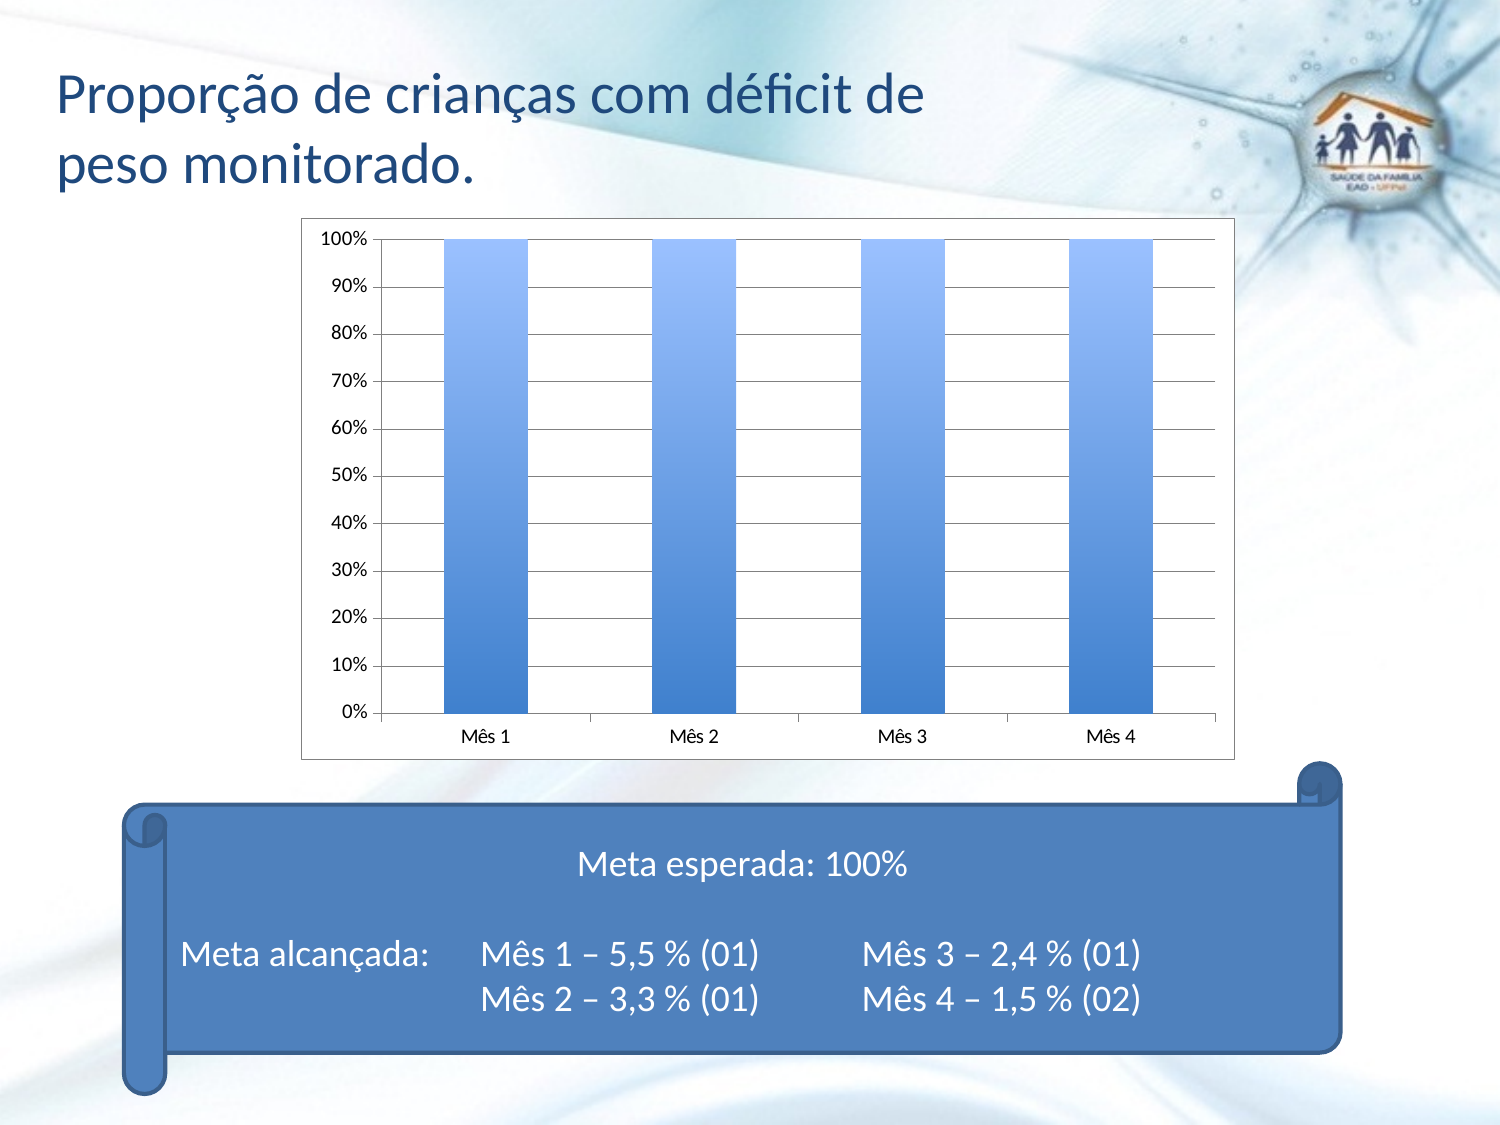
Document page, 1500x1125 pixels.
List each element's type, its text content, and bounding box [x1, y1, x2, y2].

chart [300, 218, 1235, 760]
picture [0, 0, 1500, 1125]
text_box Proporção de crianças com déficit de peso monitorado. [41, 30, 1390, 219]
text_box Meta esperada: 100% Meta alcançada: Mês 1 – 5,5 % (01) Mês 3 – 2,4 % (01) Mês 2 – 3,3 % (01) Mês 4 – 1,5 % (02) [121, 761, 1343, 1097]
